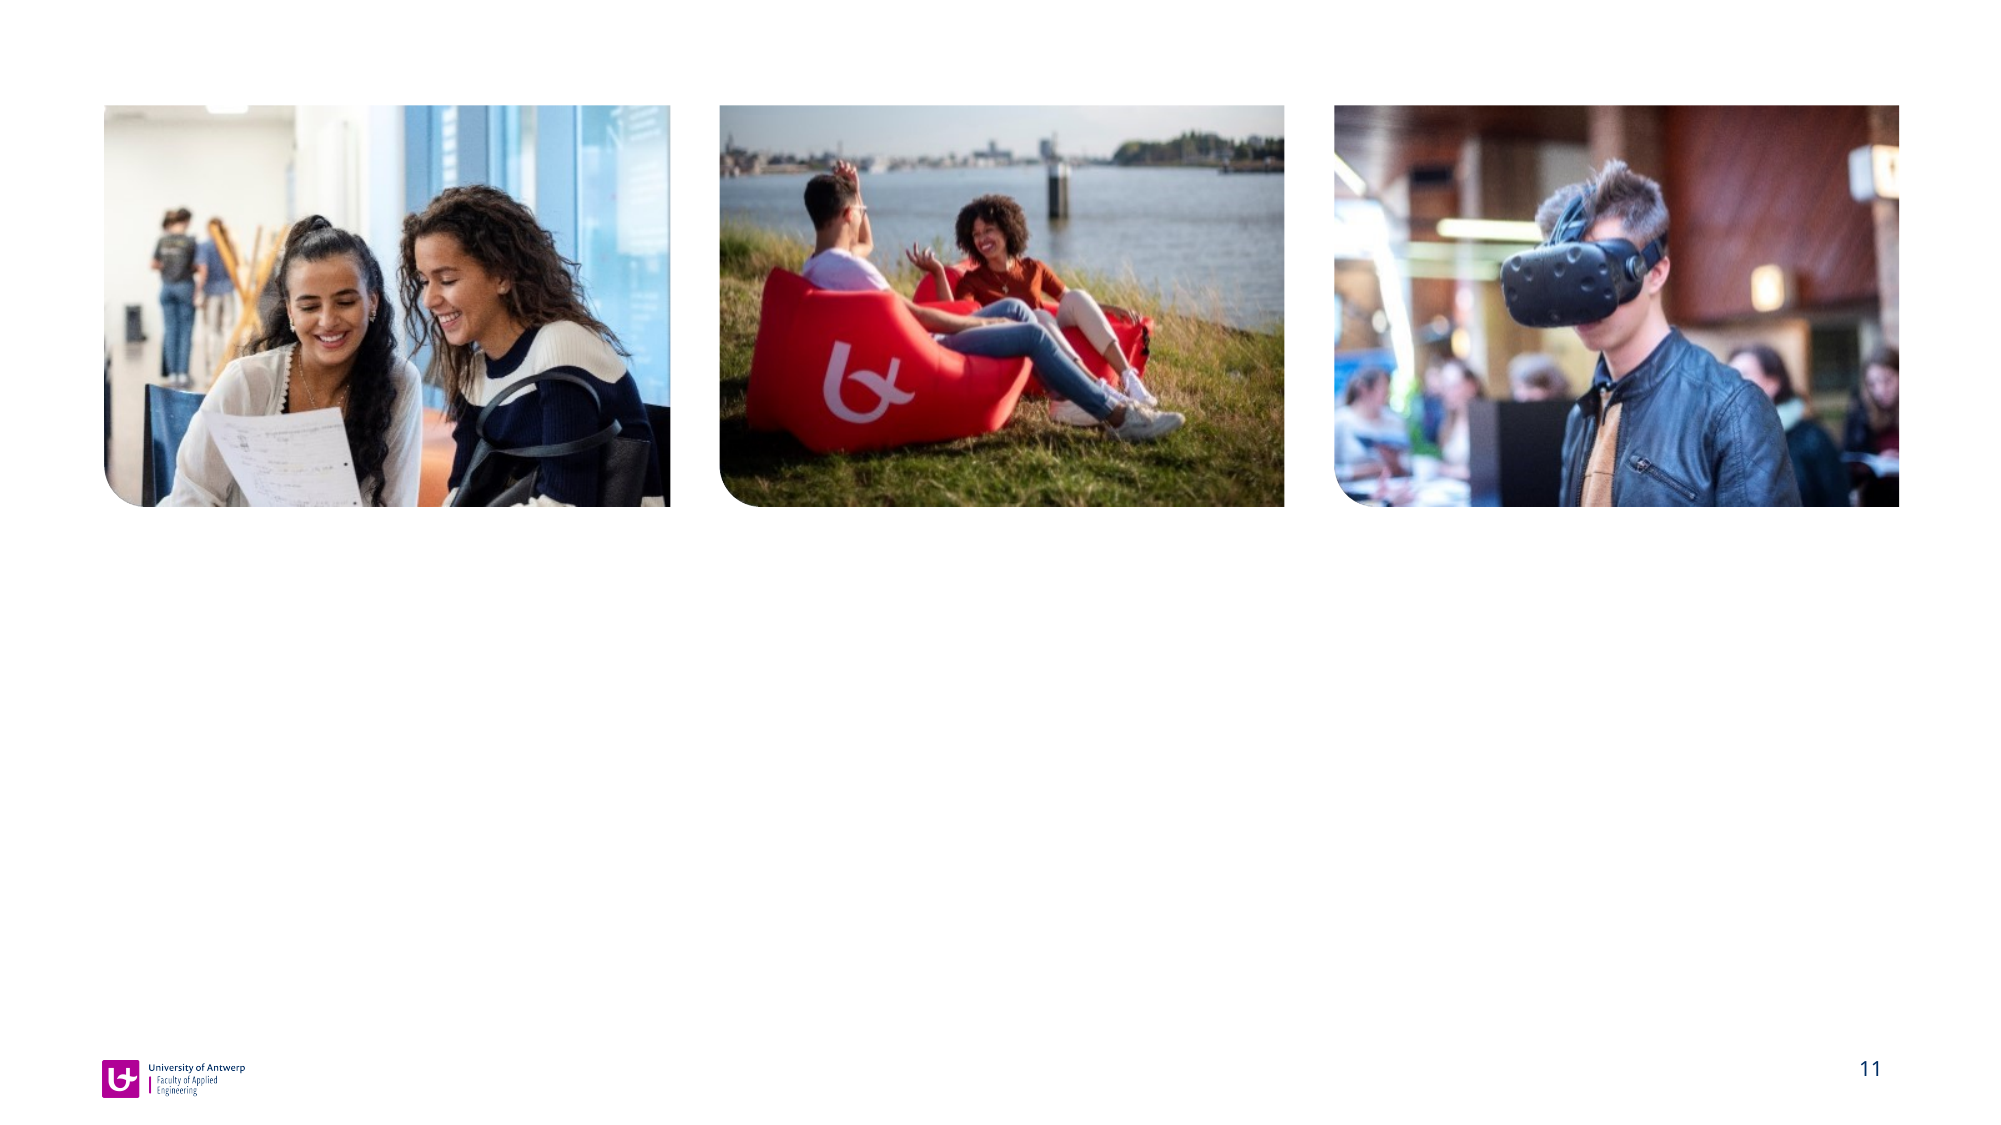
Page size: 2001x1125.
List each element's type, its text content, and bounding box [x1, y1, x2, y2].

picture [103, 105, 671, 508]
picture [719, 105, 1285, 508]
picture [1334, 105, 1900, 508]
picture [102, 1060, 245, 1098]
slide_number 11 [1463, 1039, 1898, 1100]
